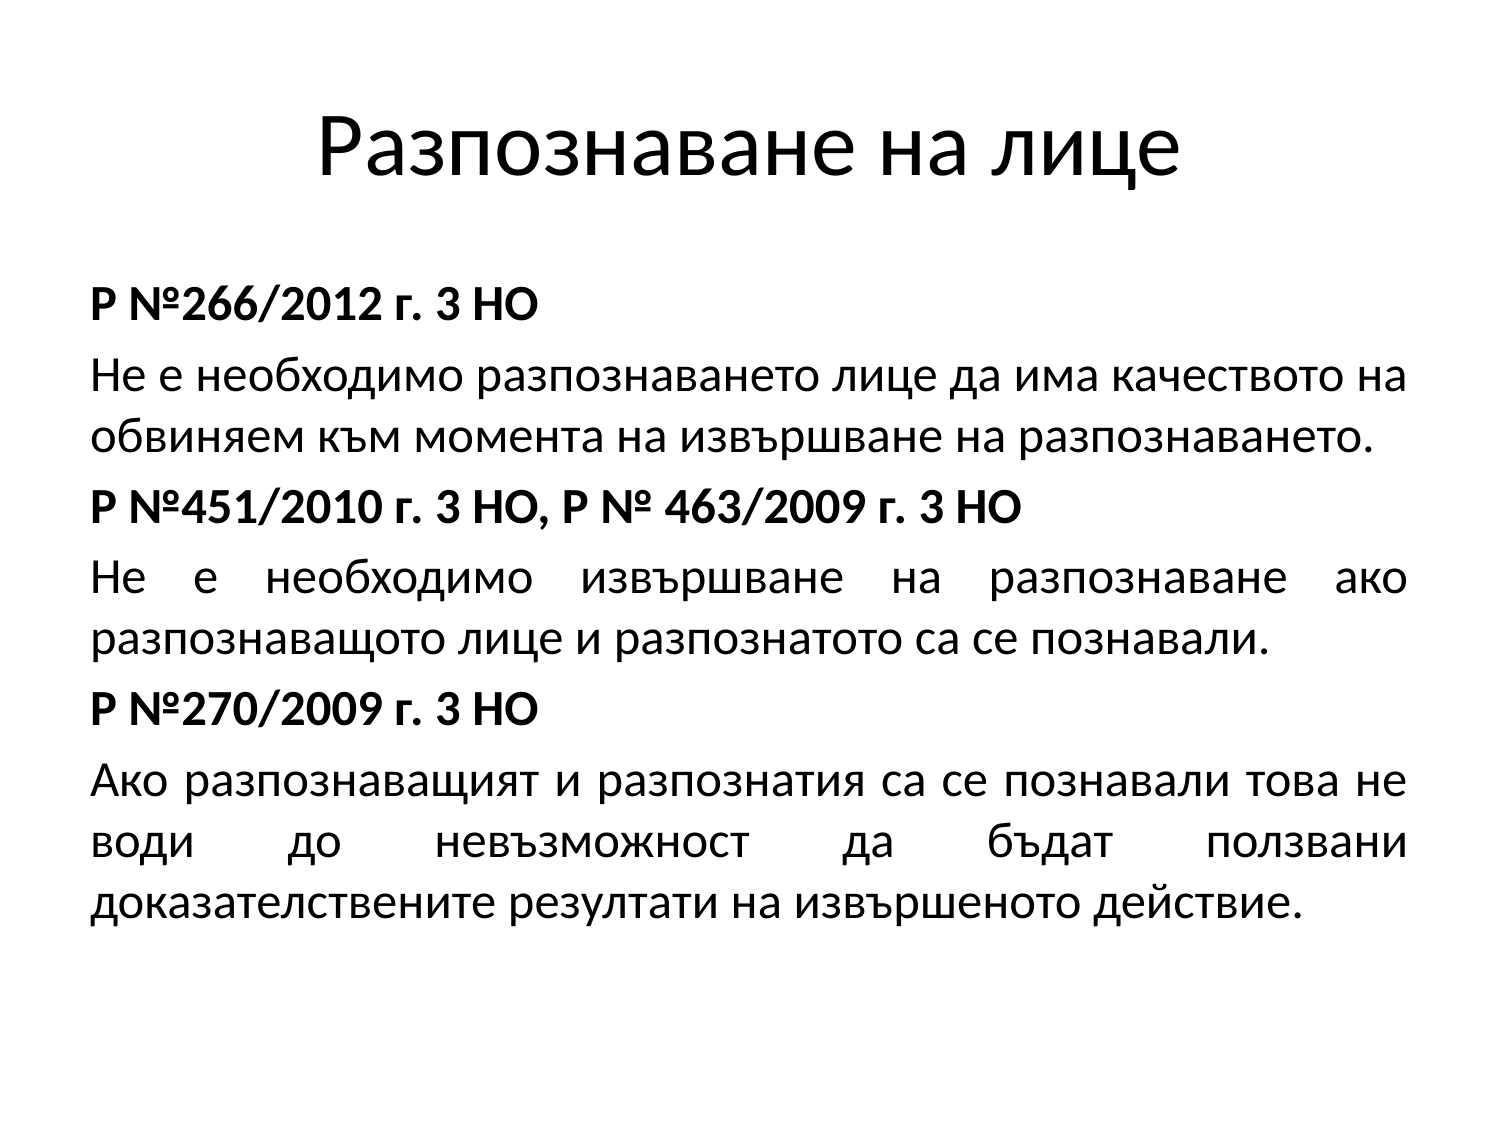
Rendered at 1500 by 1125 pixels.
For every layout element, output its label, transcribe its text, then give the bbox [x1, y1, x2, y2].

title Разпознаване на лице [75, 45, 1425, 233]
list Р №266/2012 г. 3 НО Не е необходимо разпознаването лице да има качеството на обвиняем към момента на извършване на разпознаването. Р №451/2010 г. 3 НО, Р № 463/2009 г. 3 НО Не е необходимо извършване на разпознаване ако разпознаващото лице и разпознатото са се познавали. Р №270/2009 г. 3 НО Ако разпознаващият и разпознатия са се познавали това не води до невъзможност да бъдат ползвани доказателствените резултати на извършеното действие. [75, 262, 1425, 1005]
